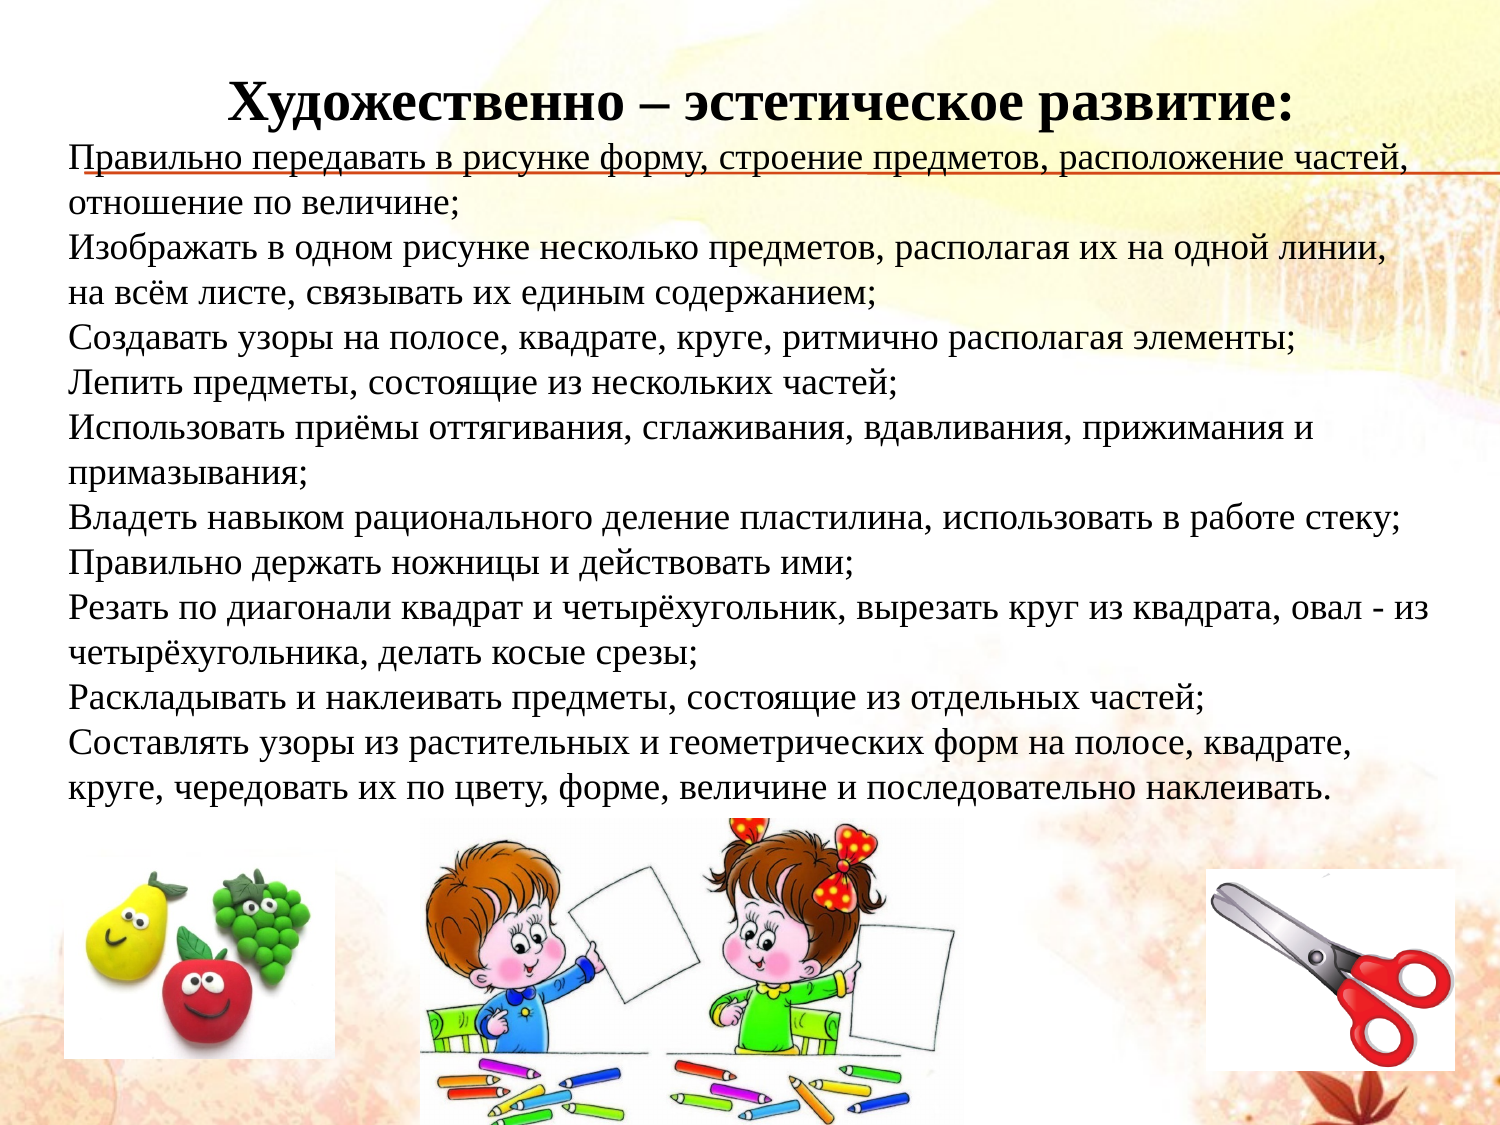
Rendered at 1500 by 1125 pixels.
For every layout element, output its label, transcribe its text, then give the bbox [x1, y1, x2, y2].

picture [0, 0, 1500, 1125]
text_box Художественно – эстетическое развитие: Правильно передавать в рисунке форму, строение предметов, расположение частей, отношение по величине; Изображать в одном рисунке несколько предметов, располагая их на одной линии, на всём листе, связывать их единым содержанием; Создавать узоры на полосе, квадрате, круге, ритмично располагая элементы; Лепить предметы, состоящие из нескольких частей; Использовать приёмы оттягивания, сглаживания, вдавливания, прижимания и примазывания; Владеть навыком рационального деление пластилина, использовать в работе стеку; Правильно держать ножницы и действовать ими; Резать по диагонали квадрат и четырёхугольник, вырезать круг из квадрата, овал - из четырёхугольника, делать косые срезы; Раскладывать и наклеивать предметы, состоящие из отдельных частей; Составлять узоры из растительных и геометрических форм на полосе, квадрате, круге, чередовать их по цвету, форме, величине и последовательно наклеивать. [53, 54, 1471, 815]
